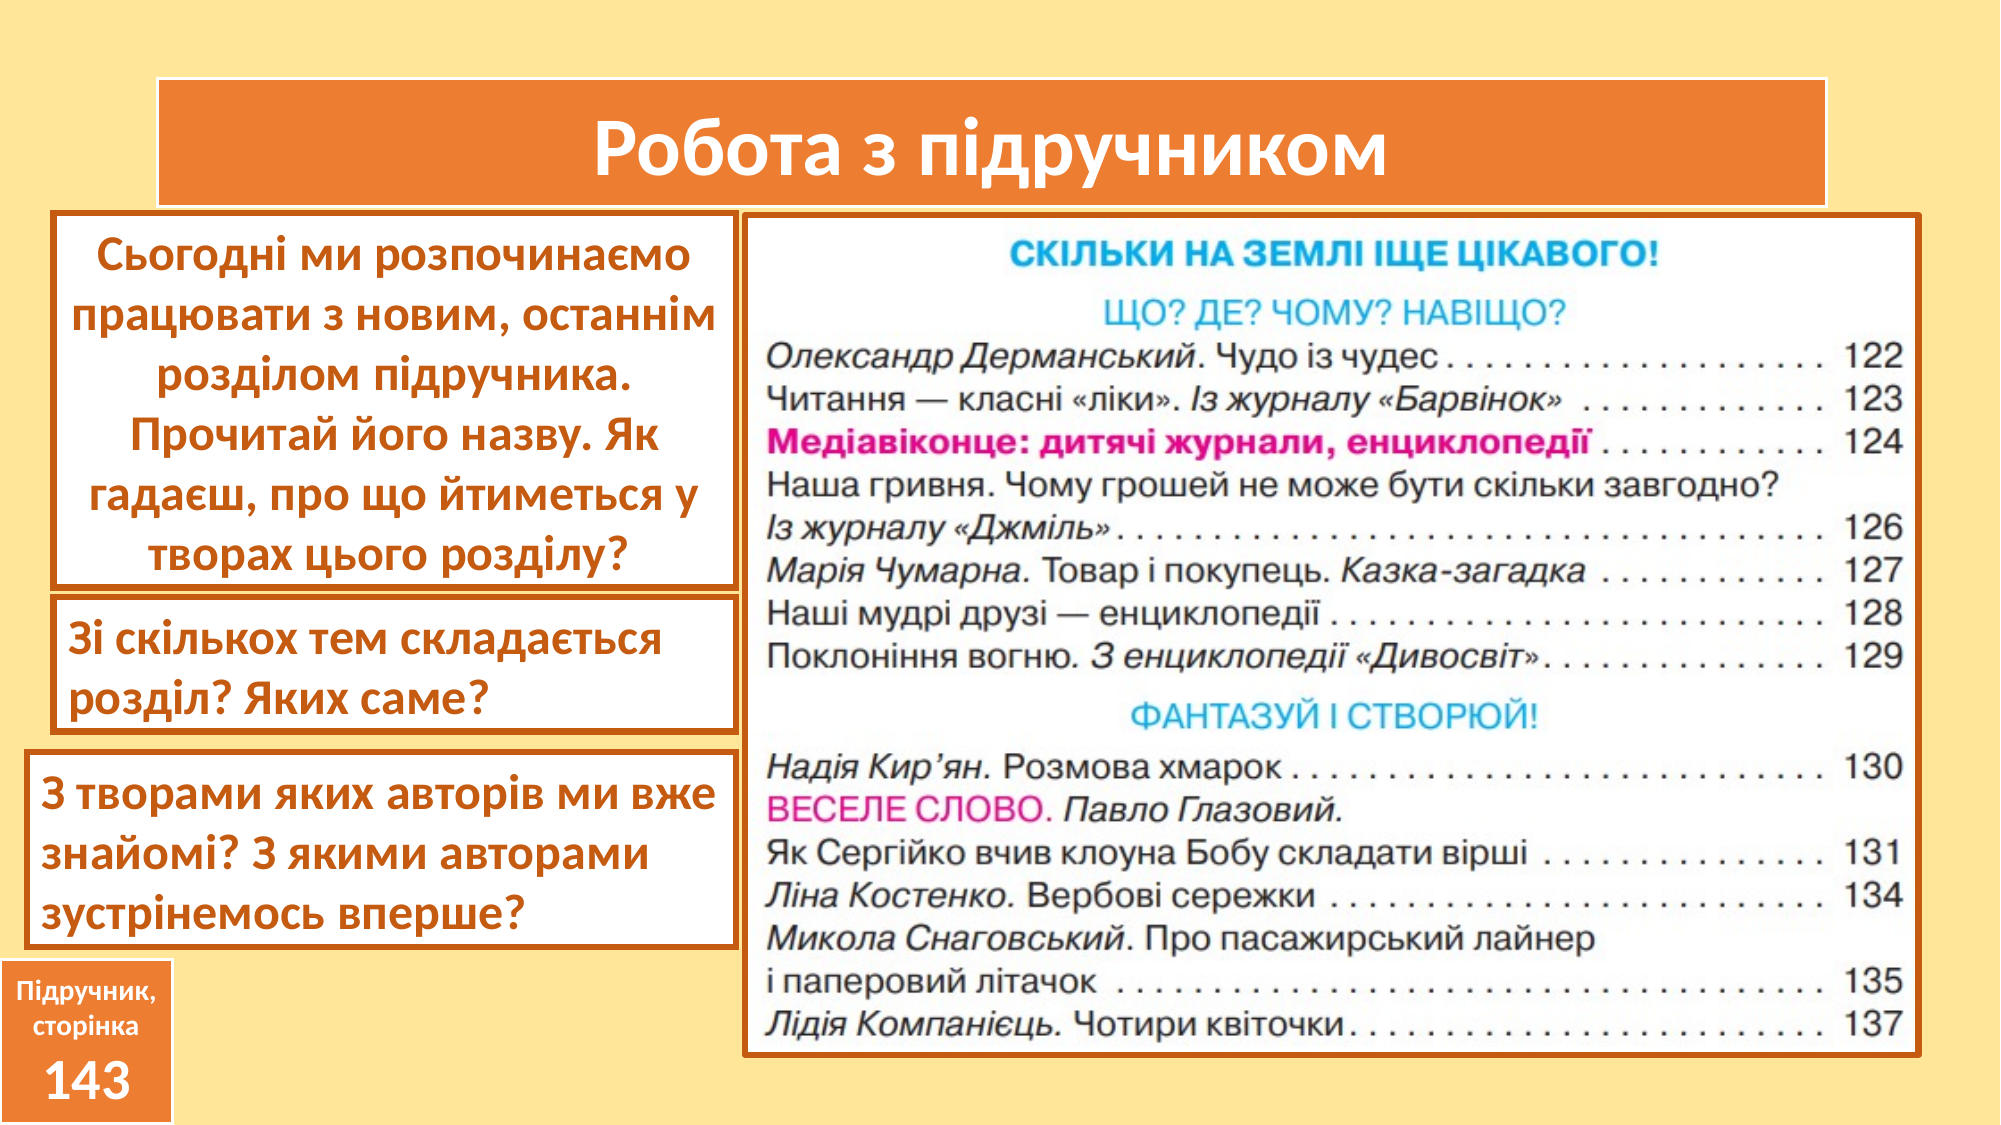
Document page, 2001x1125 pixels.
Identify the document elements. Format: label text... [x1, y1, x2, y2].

text_box Підручник, сторінка 143 [0, 958, 174, 1125]
text_box Сьогодні ми розпочинаємо працювати з новим, останнім розділом підручника. Прочитай його назву. Як гадаєш, про що йтиметься у творах цього розділу? [53, 212, 737, 589]
text_box З творами яких авторів ми вже знайомі? З якими авторами зустрінемось вперше? [26, 751, 737, 948]
picture [748, 218, 1916, 1052]
text_box Робота з підручником [156, 77, 1828, 208]
text_box Зі скількох тем складається розділ? Яких саме? [53, 596, 737, 733]
